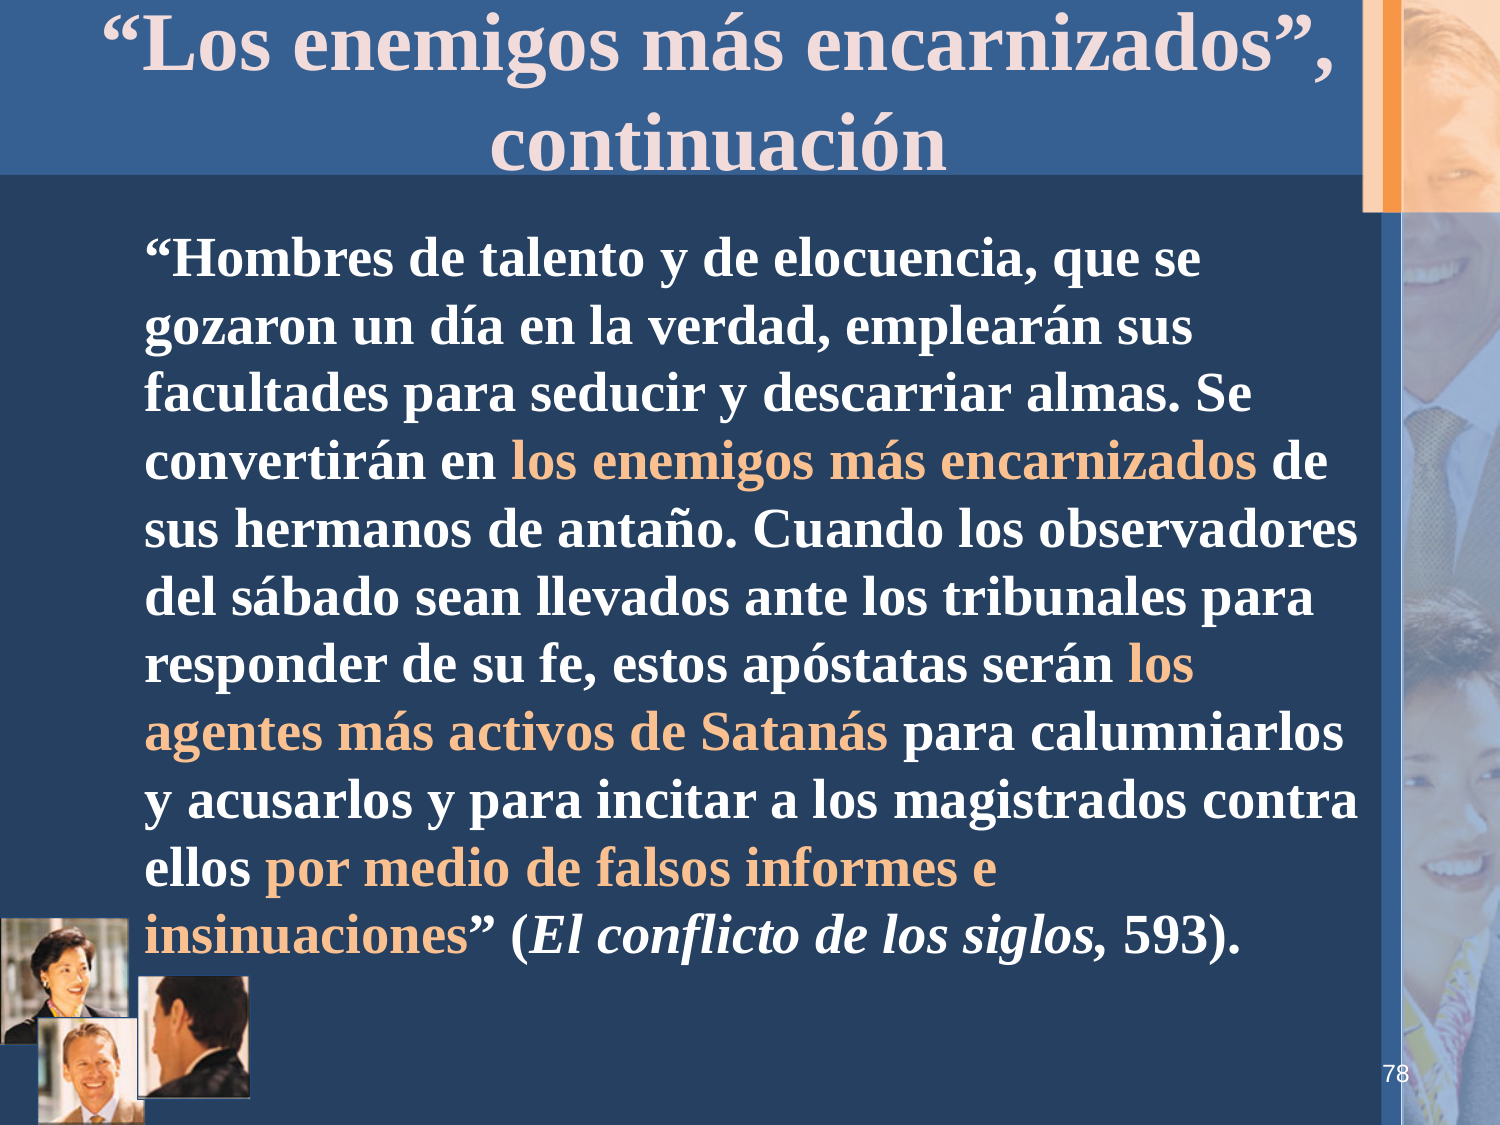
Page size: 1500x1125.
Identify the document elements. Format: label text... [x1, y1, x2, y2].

picture [1401, 0, 1500, 1125]
title “Los enemigos más encarnizados”, continuación [75, 0, 1363, 175]
picture [138, 1038, 250, 1099]
list “Hombres de talento y de elocuencia, que se gozaron un día en la verdad, emplearán sus facultades para seducir y descarriar almas. Se convertirán en los enemigos más encarnizados de sus hermanos de antaño. Cuando los observadores del sábado sean llevados ante los tribunales para responder de su fe, estos apóstatas serán los agentes más activos de Satanás para calumniarlos y acusarlos y para incitar a los magistrados contra ellos por medio de falsos informes e insinuaciones” (El conflicto de los siglos, 593). [75, 212, 1375, 1038]
picture [38, 1018, 145, 1125]
picture [0, 918, 75, 1045]
slide_number 78 [1074, 1042, 1425, 1103]
